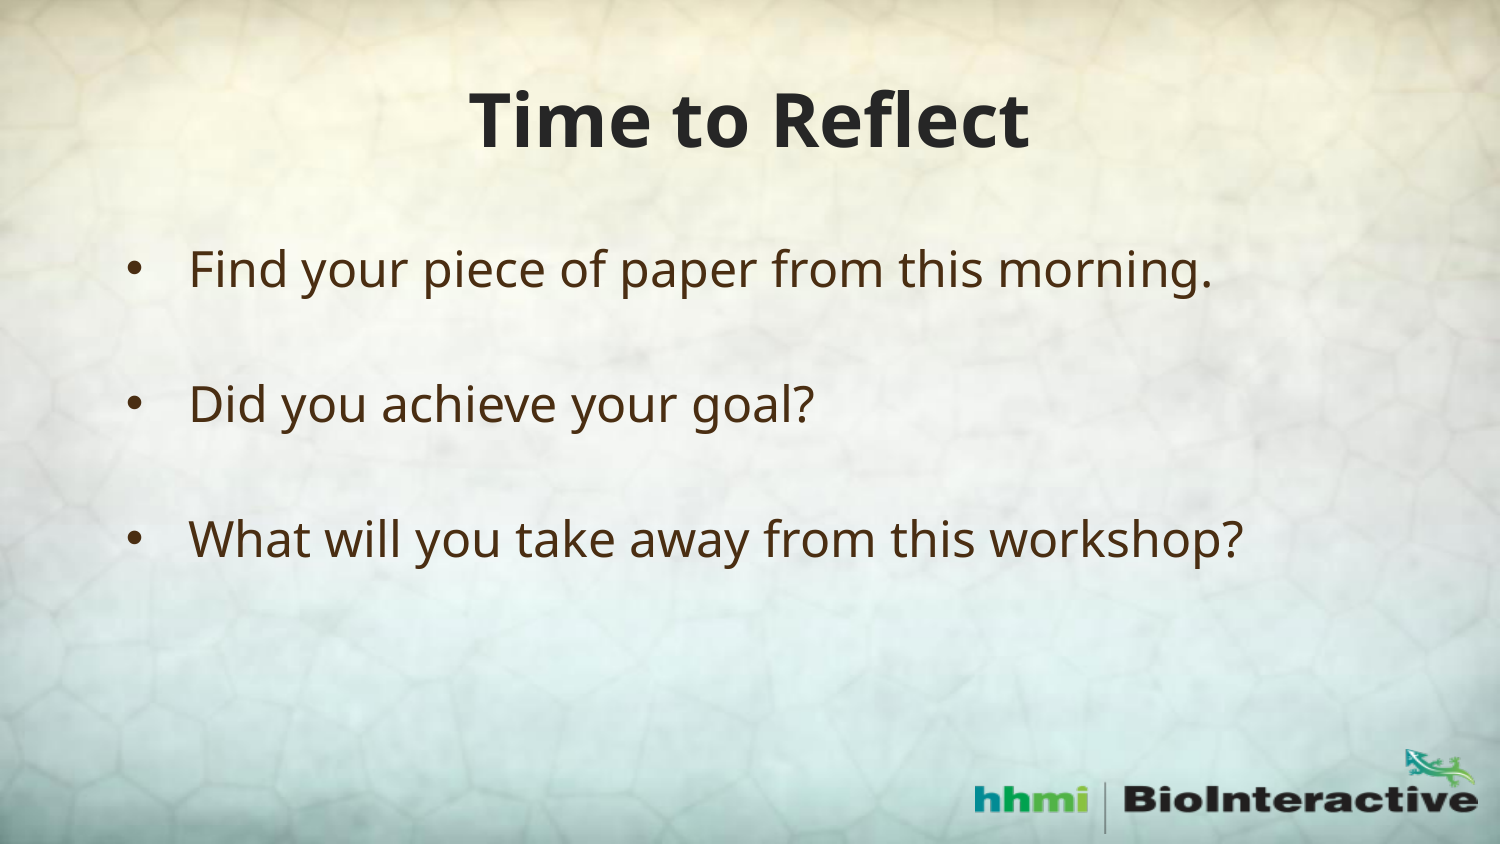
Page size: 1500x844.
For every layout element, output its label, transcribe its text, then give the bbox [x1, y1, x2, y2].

title Time to Reflect [99, 65, 1400, 207]
picture [0, 0, 1500, 844]
list Find your piece of paper from this morning. Did you achieve your goal? What will you take away from this workshop? [99, 230, 1400, 741]
